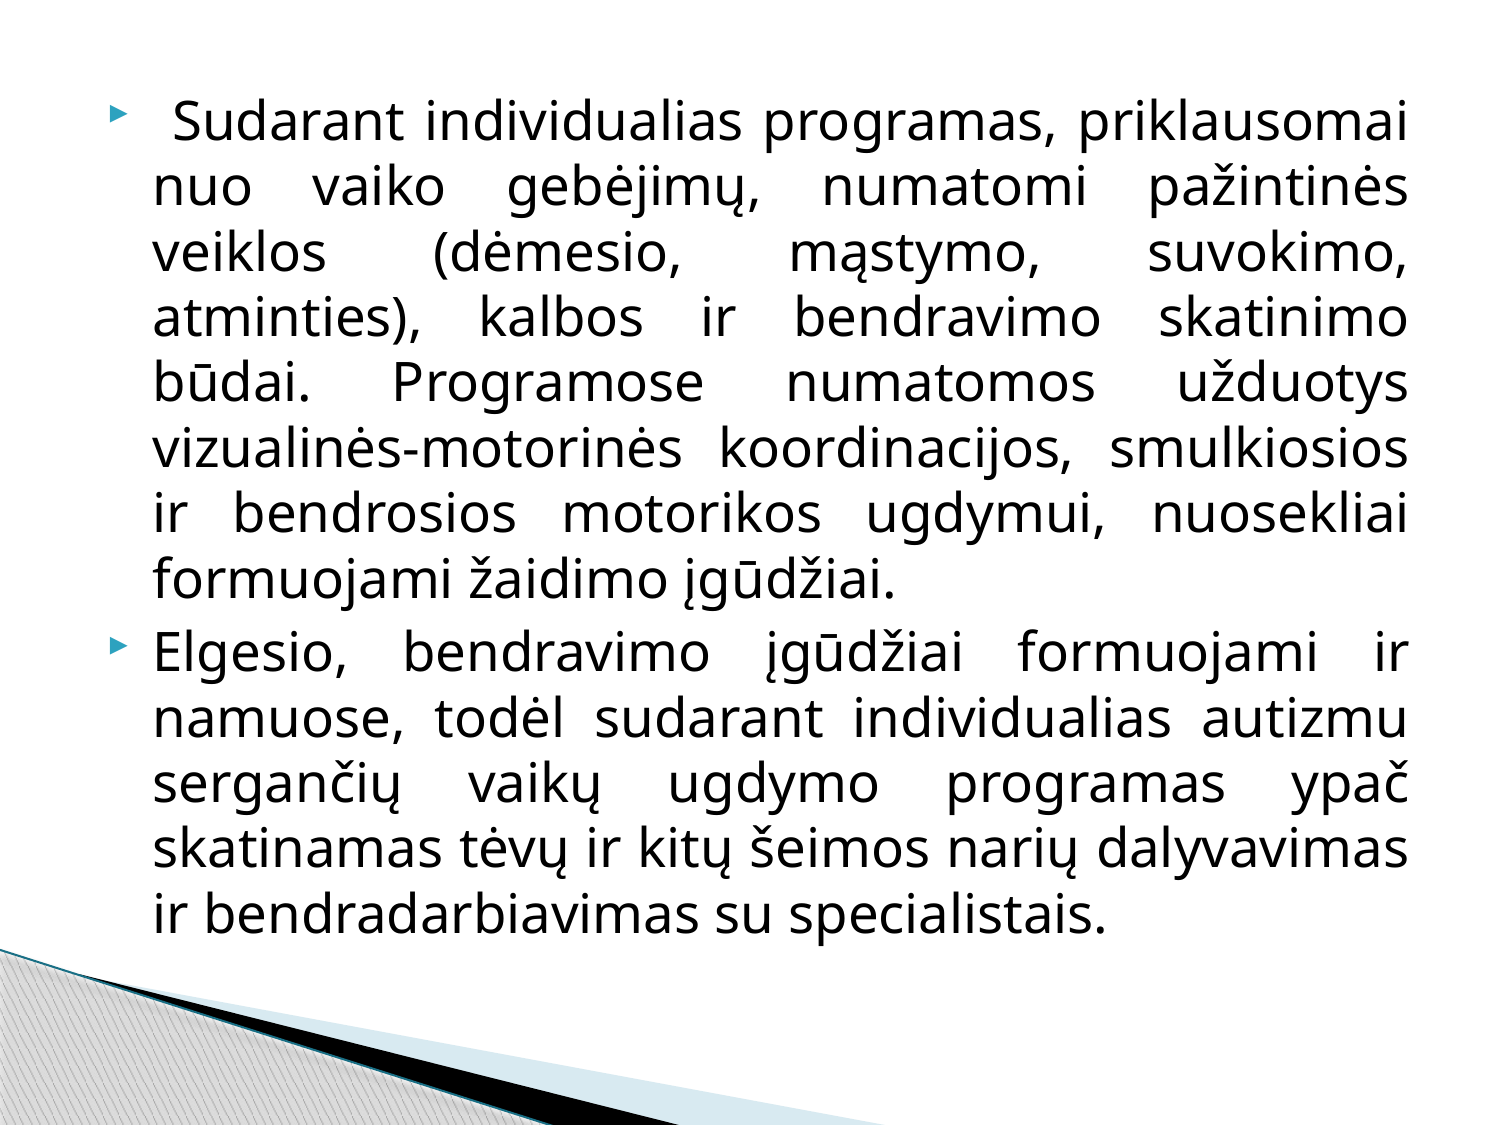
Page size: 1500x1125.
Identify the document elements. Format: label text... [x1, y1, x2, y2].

list Sudarant individualias programas, priklausomai nuo vaiko gebėjimų, numatomi pažintinės veiklos (dėmesio, mąstymo, suvokimo, atminties), kalbos ir bendravimo skatinimo būdai. Programose numatomos užduotys vizualinės-motorinės koordinacijos, smulkiosios ir bendrosios motorikos ugdymui, nuosekliai formuojami žaidimo įgūdžiai. Elgesio, bendravimo įgūdžiai formuojami ir namuose, todėl sudarant individualias autizmu sergančių vaikų ugdymo programas ypač skatinamas tėvų ir kitų šeimos narių dalyvavimas ir bendradarbiavimas su specialistais. [75, 78, 1425, 986]
